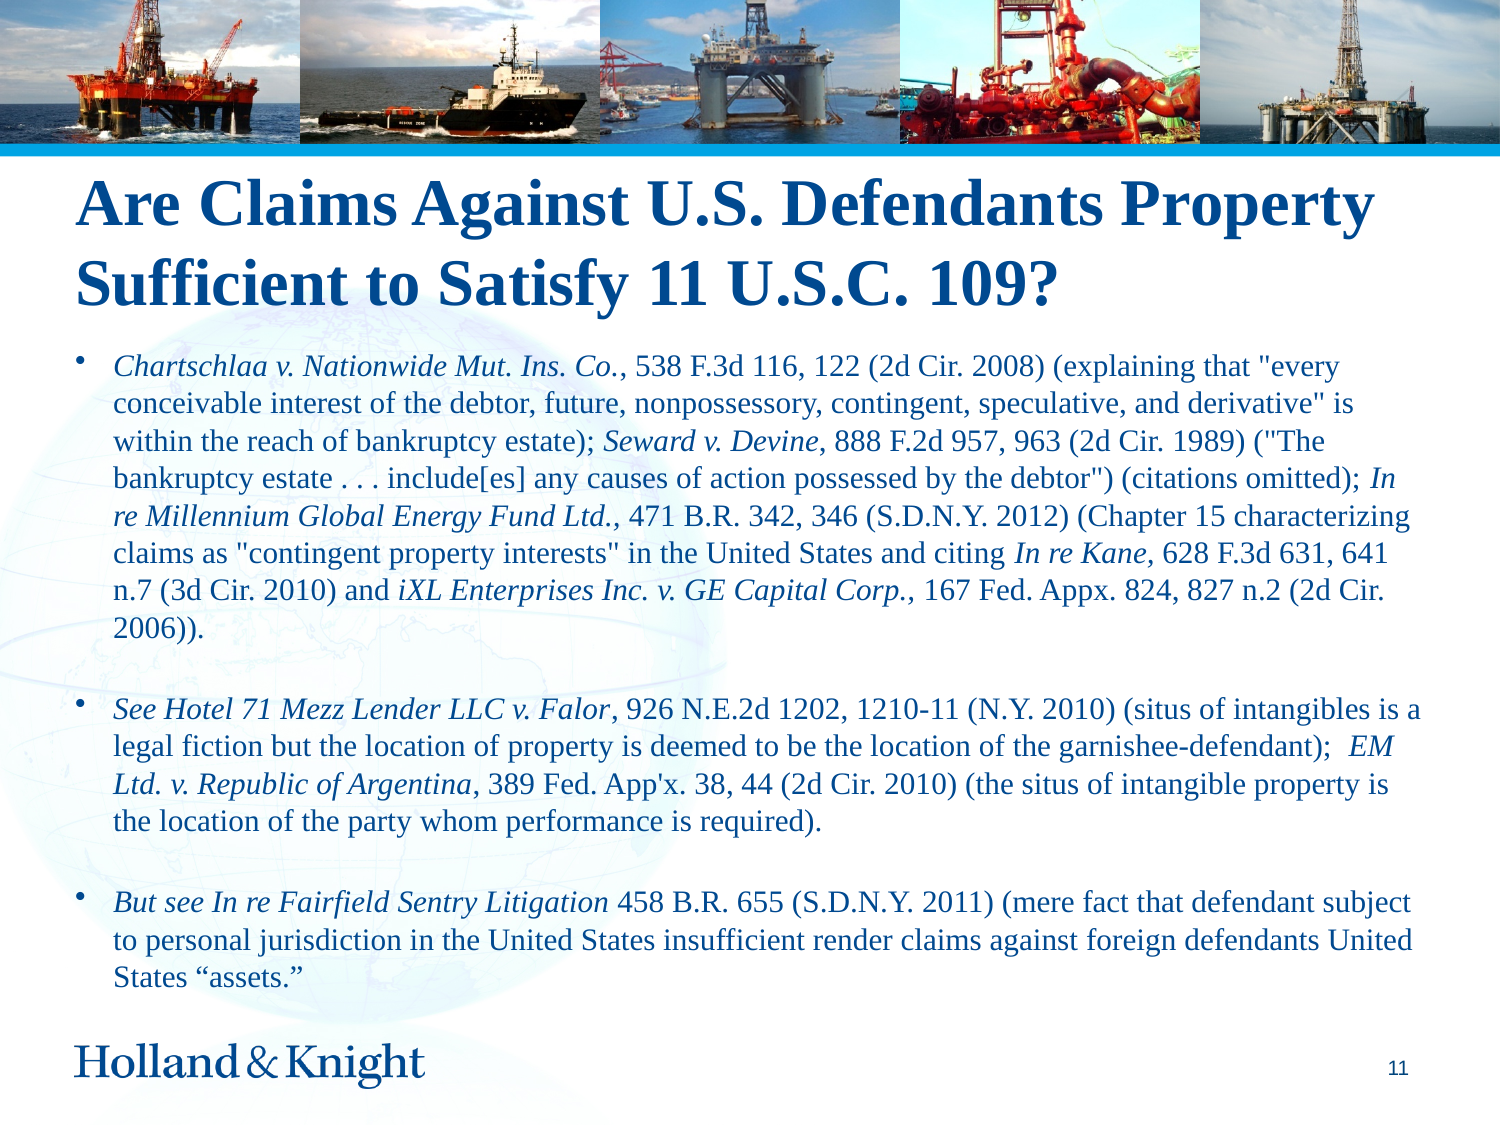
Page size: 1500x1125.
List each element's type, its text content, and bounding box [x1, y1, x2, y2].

list Chartschlaa v. Nationwide Mut. Ins. Co., 538 F.3d 116, 122 (2d Cir. 2008) (explaining that "every conceivable interest of the debtor, future, nonpossessory, contingent, speculative, and derivative" is within the reach of bankruptcy estate); Seward v. Devine, 888 F.2d 957, 963 (2d Cir. 1989) ("The bankruptcy estate . . . include[es] any causes of action possessed by the debtor") (citations omitted); In re Millennium Global Energy Fund Ltd., 471 B.R. 342, 346 (S.D.N.Y. 2012) (Chapter 15 characterizing claims as "contingent property interests" in the United States and citing In re Kane, 628 F.3d 631, 641 n.7 (3d Cir. 2010) and iXL Enterprises Inc. v. GE Capital Corp., 167 Fed. Appx. 824, 827 n.2 (2d Cir. 2006)). See Hotel 71 Mezz Lender LLC v. Falor, 926 N.E.2d 1202, 1210-11 (N.Y. 2010) (situs of intangibles is a legal fiction but the location of property is deemed to be the location of the garnishee-defendant); EM Ltd. v. Republic of Argentina, 389 Fed. App'x. 38, 44 (2d Cir. 2010) (the situs of intangible property is the location of the party whom performance is required). But see In re Fairfield Sentry Litigation 458 B.R. 655 (S.D.N.Y. 2011) (mere fact that defendant subject to personal jurisdiction in the United States insufficient render claims against foreign defendants United States “assets.” [74, 337, 1425, 1038]
slide_number 10 [1073, 1046, 1425, 1125]
picture [0, 0, 1500, 143]
picture [0, 157, 1500, 1125]
title Are Claims Against U.S. Defendants Property Sufficient to Satisfy 11 U.S.C. 109? [74, 164, 1426, 313]
